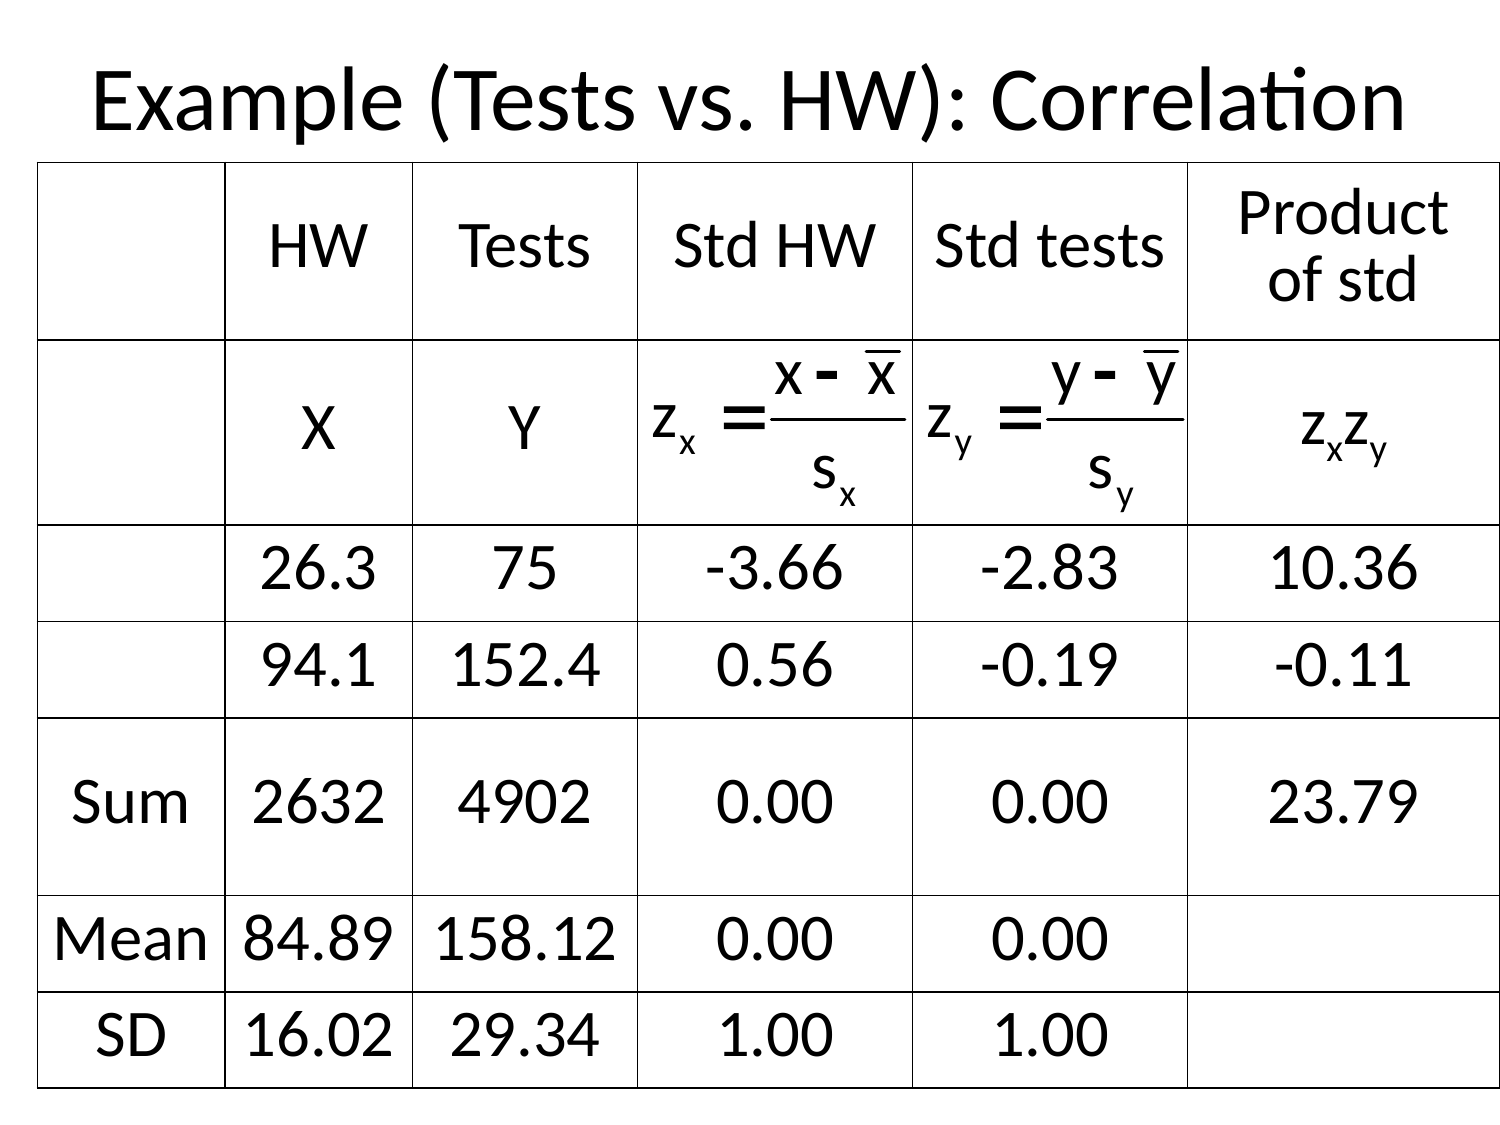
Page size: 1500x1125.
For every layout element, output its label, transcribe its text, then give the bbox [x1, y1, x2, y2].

table_header [38, 163, 224, 339]
table_cell 0.56 [638, 622, 912, 717]
table_cell 158.12 [413, 896, 637, 991]
table_cell 84.89 [226, 896, 412, 991]
table_cell Sum [38, 719, 224, 895]
table_header Product of std [1188, 163, 1499, 339]
table_cell 23.79 [1188, 719, 1499, 895]
table_cell 1.00 [638, 993, 912, 1087]
table_cell [38, 341, 224, 524]
table_cell 26.3 [226, 526, 412, 621]
table_cell 10.36 [1188, 526, 1499, 621]
table_cell 29.34 [413, 993, 637, 1087]
table_header HW [226, 163, 412, 339]
table_header Std tests [913, 163, 1187, 339]
table_cell [38, 526, 224, 621]
title Example (Tests vs. HW): Correlation [75, 0, 1425, 162]
table_cell [1188, 993, 1499, 1087]
table_cell zxzy [1189, 341, 1499, 524]
table_cell -2.83 [913, 526, 1187, 621]
table_cell [38, 622, 224, 717]
table_cell 152.4 [413, 622, 637, 717]
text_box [924, 337, 1188, 519]
table_cell 0.00 [913, 896, 1187, 991]
table_cell 4902 [413, 719, 637, 895]
table_header Std HW [638, 163, 912, 339]
table_cell 0.00 [913, 719, 1187, 895]
table_cell 94.1 [226, 622, 412, 717]
table_cell 0.00 [638, 896, 912, 991]
table_cell [1188, 896, 1499, 991]
table_cell 0.00 [638, 719, 912, 895]
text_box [649, 337, 911, 511]
table_cell X [226, 341, 412, 524]
table_cell Y [413, 341, 637, 524]
table_cell -0.19 [913, 622, 1187, 717]
table_cell Mean [38, 896, 224, 991]
table_cell -3.66 [638, 526, 912, 621]
table_header Tests [413, 163, 637, 339]
table_cell 16.02 [226, 993, 412, 1087]
table_cell 75 [413, 526, 637, 621]
table_cell -0.11 [1188, 622, 1499, 717]
table_cell SD [38, 993, 224, 1087]
table_cell 1.00 [913, 993, 1187, 1087]
table_cell [638, 341, 912, 524]
table_cell 2632 [226, 719, 412, 895]
table_cell [913, 341, 921, 524]
